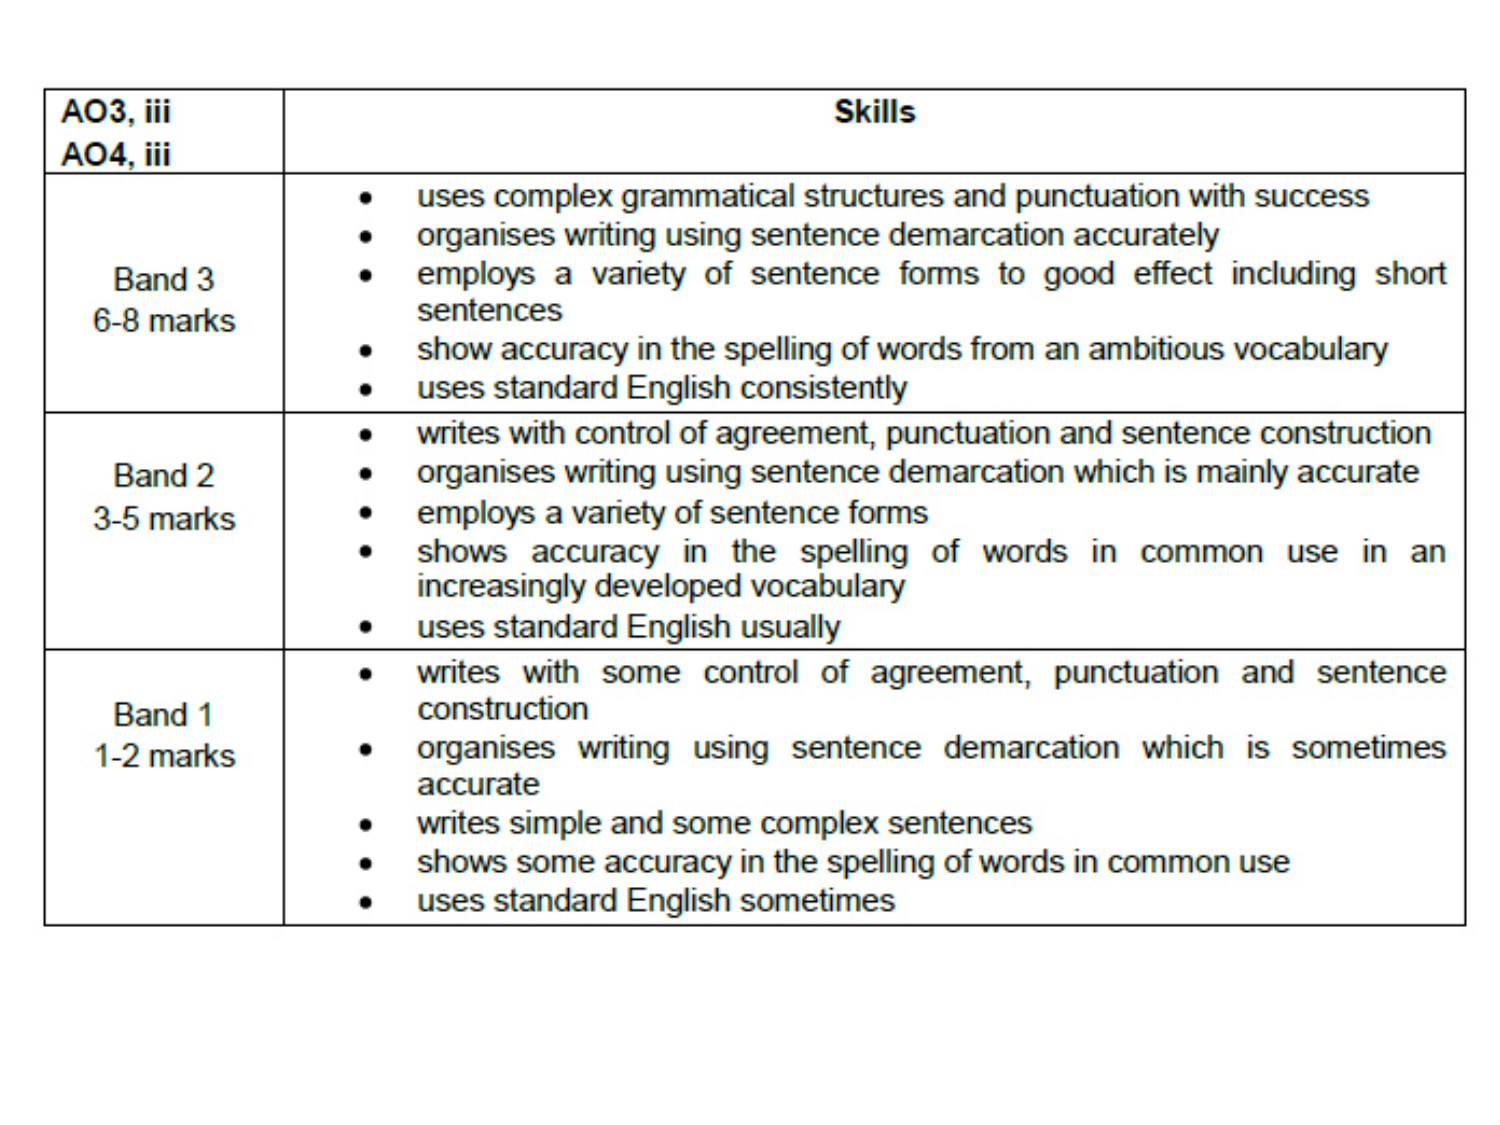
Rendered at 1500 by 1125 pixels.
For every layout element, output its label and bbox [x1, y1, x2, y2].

picture [29, 77, 1480, 953]
